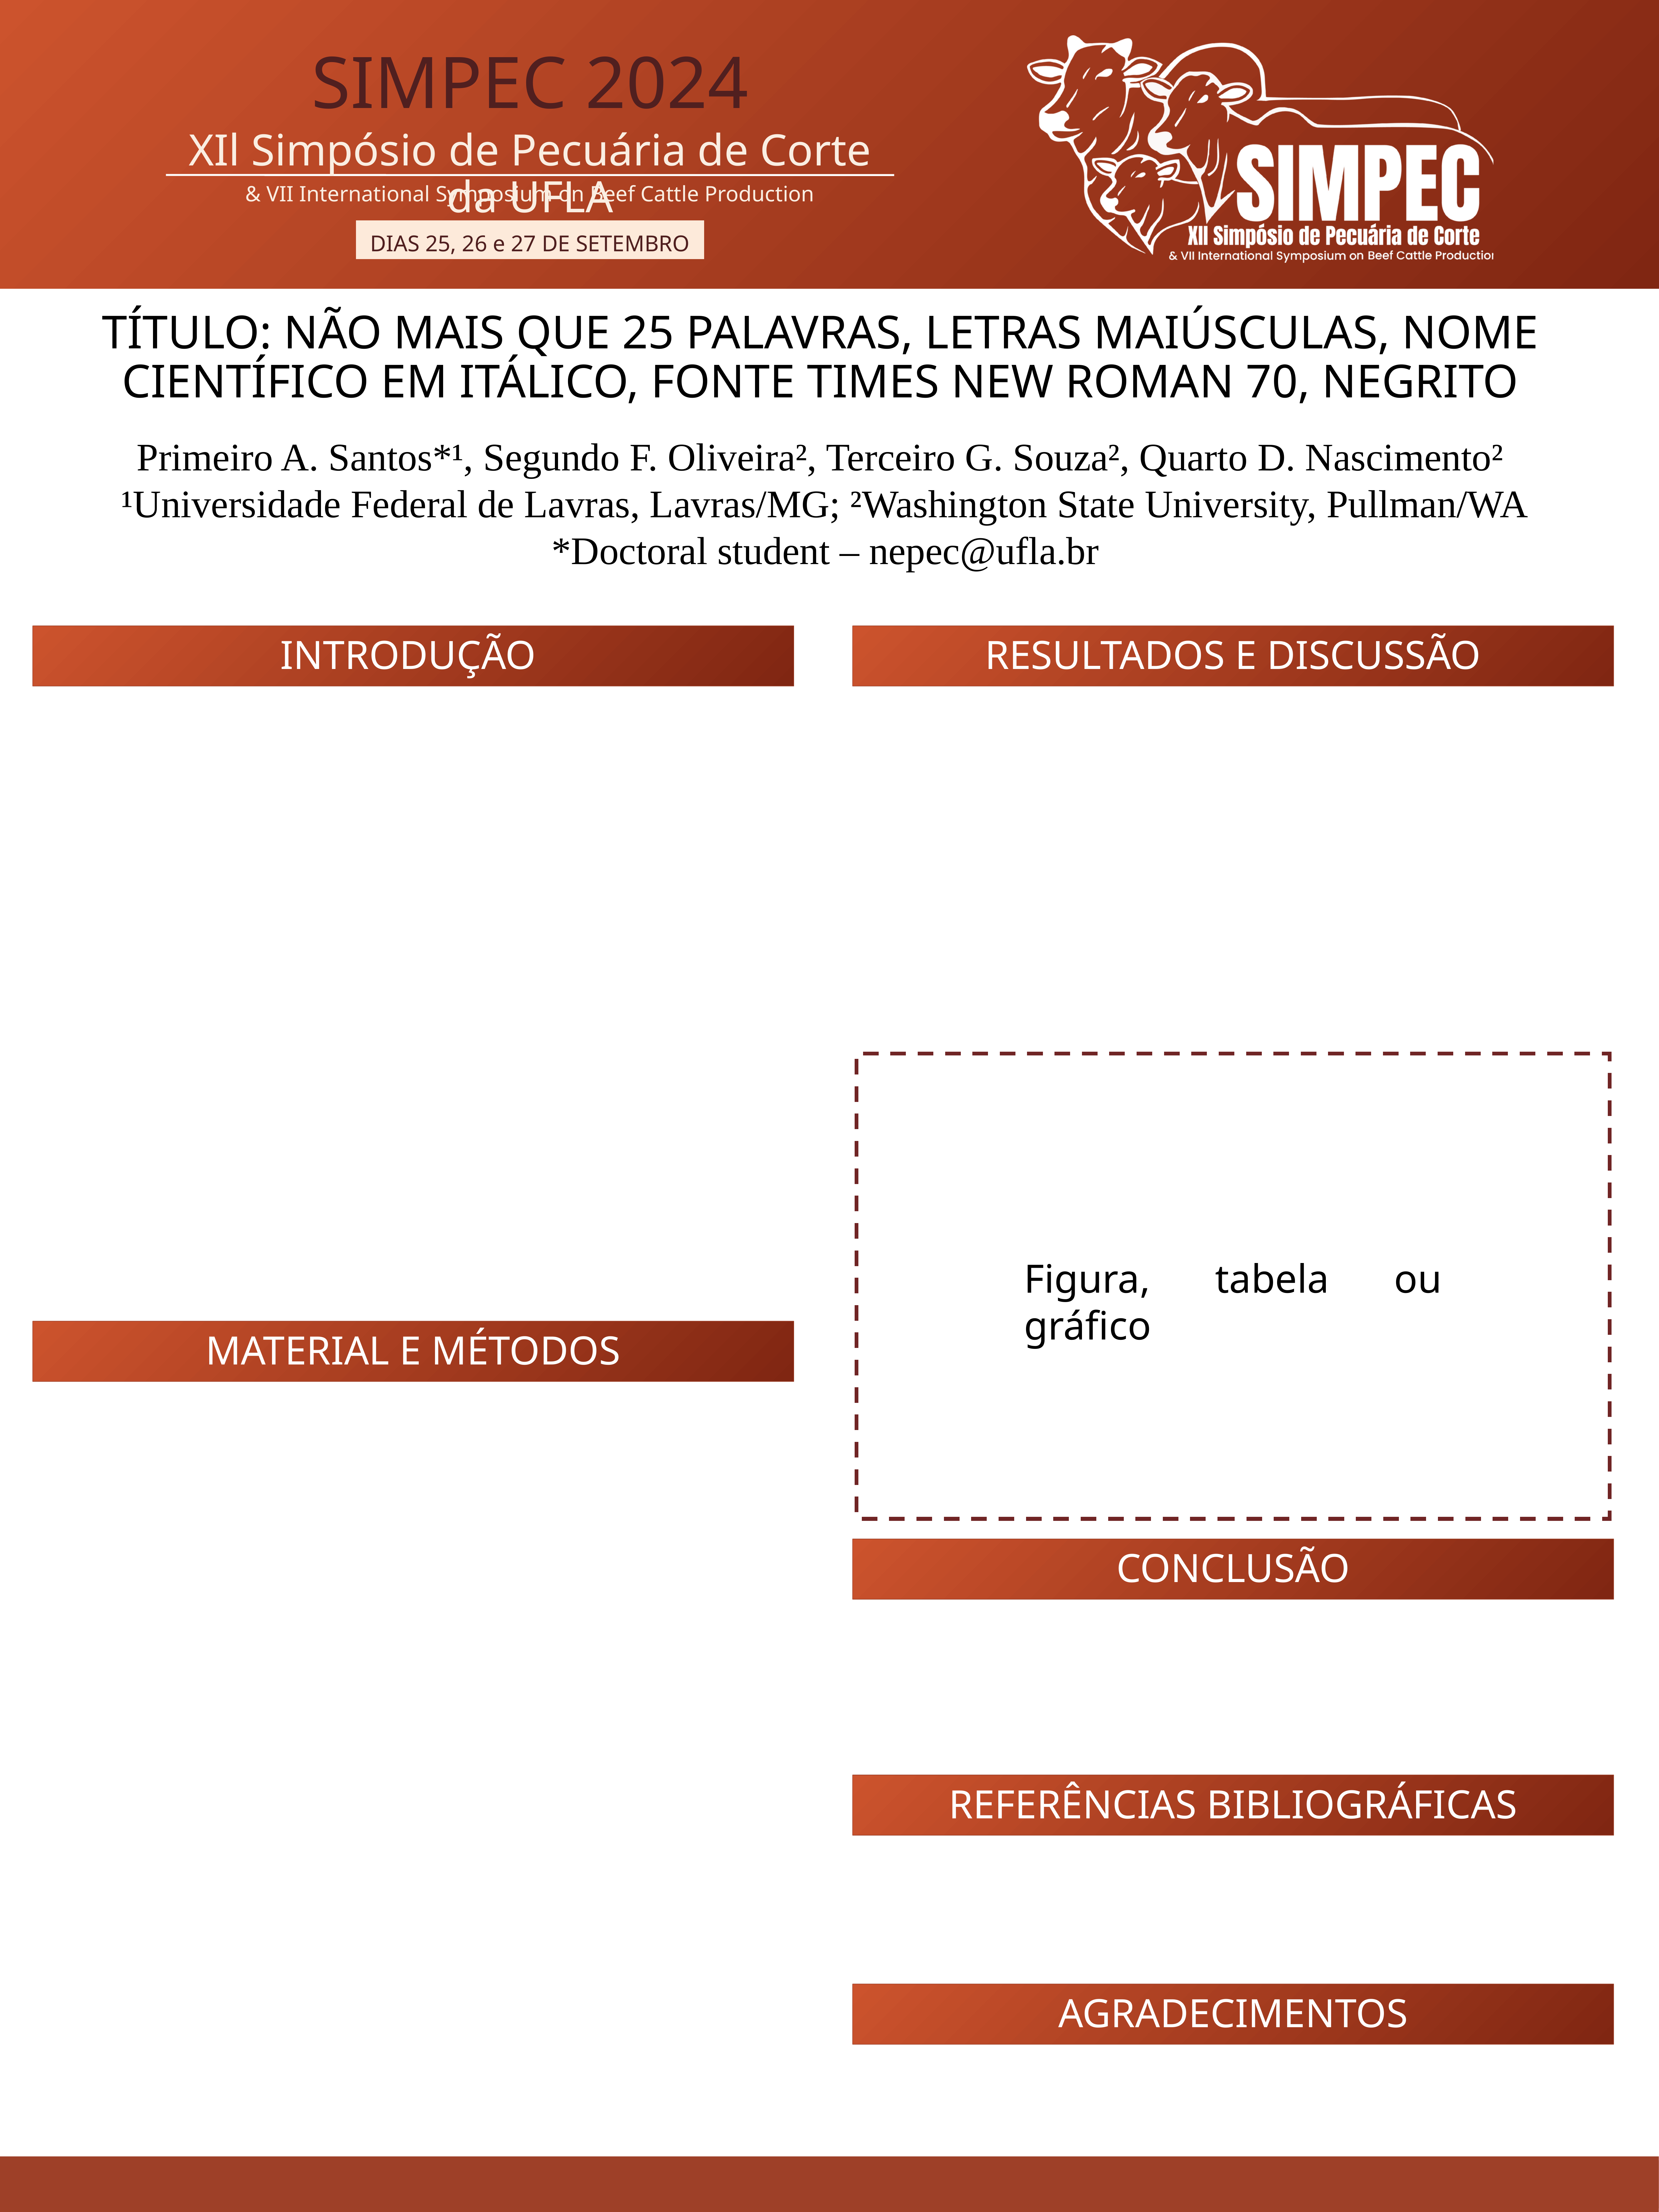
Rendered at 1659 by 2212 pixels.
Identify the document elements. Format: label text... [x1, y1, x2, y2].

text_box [852, 625, 1614, 687]
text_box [0, 2156, 1659, 2212]
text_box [0, 0, 1659, 289]
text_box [852, 1983, 1614, 2045]
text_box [32, 1321, 794, 1382]
text_box TÍTULO: NÃO MAIS QUE 25 PALAVRAS, LETRAS MAIÚSCULAS, NOME CIENTÍFICO EM ITÁLICO, FONTE TIMES NEW ROMAN 70, NEGRITO [26, 308, 1615, 407]
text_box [32, 625, 794, 687]
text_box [852, 1538, 1614, 1600]
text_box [852, 1774, 1614, 1836]
text_box Primeiro A. Santos*¹, Segundo F. Oliveira², Terceiro G. Souza², Quarto D. Nascimento² ¹Universidade Federal de Lavras, Lavras/MG; ²Washington State University, Pullman/WA *Doctoral student – nepec@ufla.br [33, 431, 1618, 572]
text_box [857, 1053, 1610, 1519]
